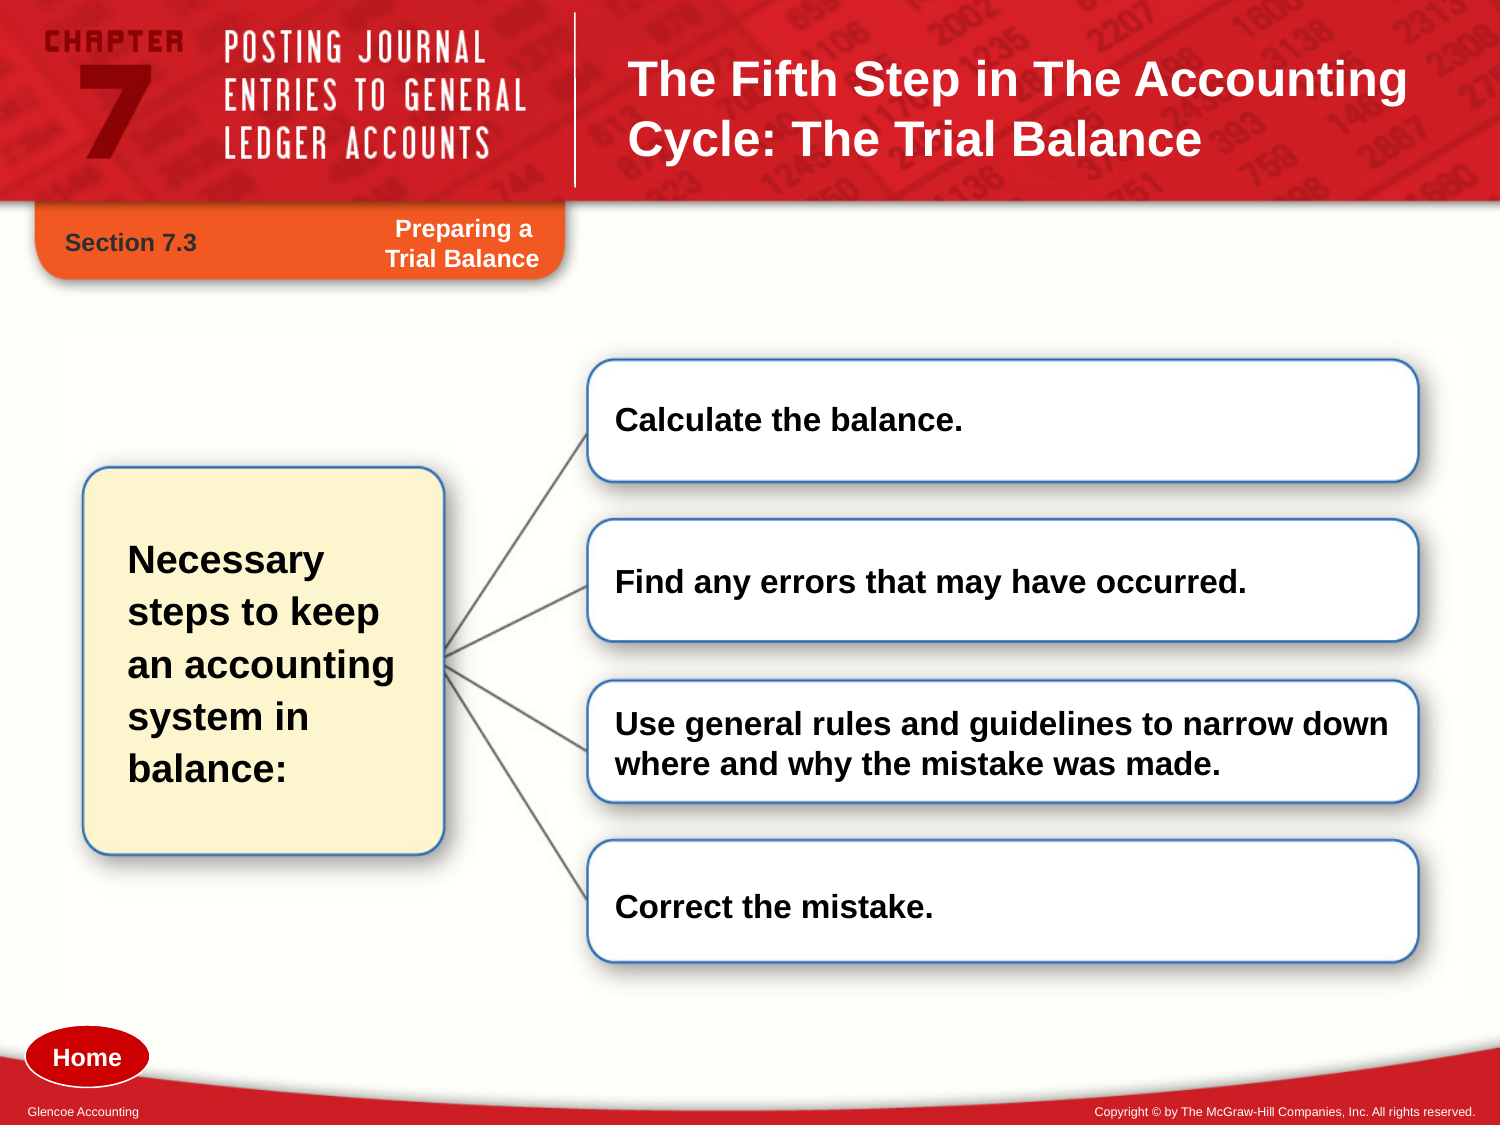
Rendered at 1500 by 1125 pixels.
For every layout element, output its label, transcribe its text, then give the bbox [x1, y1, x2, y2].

title The Fifth Step in The Accounting Cycle: The Trial Balance [612, 24, 1494, 188]
text_box Section 7.3 [49, 219, 263, 264]
text_box Preparing a Trial Balance [205, 205, 555, 280]
text_box Home [24, 1024, 151, 1088]
footer Glencoe Accounting [12, 1096, 438, 1122]
picture [0, 0, 1500, 1125]
